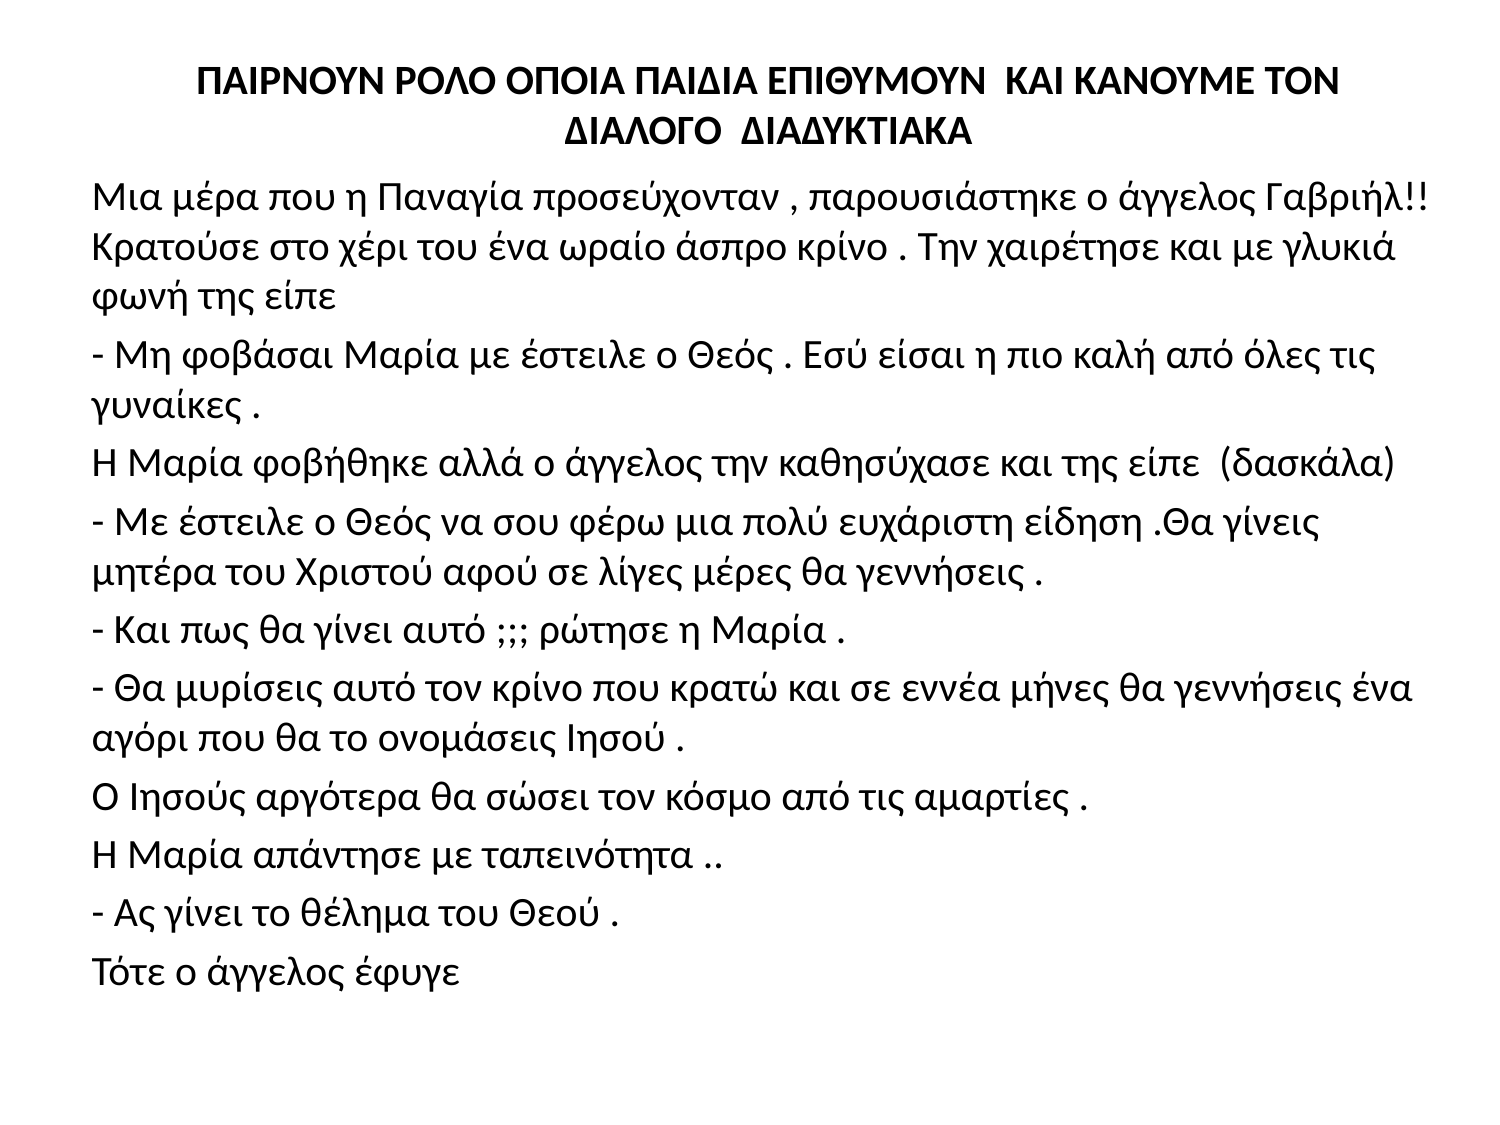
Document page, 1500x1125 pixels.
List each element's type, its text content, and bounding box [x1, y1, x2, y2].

title ΠΑΙΡΝΟΥΝ ΡΟΛΟ ΟΠΟΙΑ ΠΑΙΔΙΑ ΕΠΙΘΥΜΟΥΝ ΚΑΙ ΚΑΝΟΥΜΕ ΤΟΝ ΔΙΑΛΟΓΟ ΔΙΑΔΥΚΤΙΑΚΑ [112, 45, 1425, 161]
list Μια μέρα που η Παναγία προσεύχονταν , παρουσιάστηκε ο άγγελος Γαβριήλ!! Κρατούσε στο χέρι του ένα ωραίο άσπρο κρίνο . Την χαιρέτησε και με γλυκιά φωνή της είπε - Μη φοβάσαι Μαρία με έστειλε ο Θεός . Εσύ είσαι η πιο καλή από όλες τις γυναίκες . Η Μαρία φοβήθηκε αλλά ο άγγελος την καθησύχασε και της είπε (δασκάλα) - Με έστειλε ο Θεός να σου φέρω μια πολύ ευχάριστη είδηση .Θα γίνεις μητέρα του Χριστού αφού σε λίγες μέρες θα γεννήσεις . - Και πως θα γίνει αυτό ;;; ρώτησε η Μαρία . - Θα μυρίσεις αυτό τον κρίνο που κρατώ και σε εννέα μήνες θα γεννήσεις ένα αγόρι που θα το ονομάσεις Ιησού . Ο Ιησούς αργότερα θα σώσει τον κόσμο από τις αμαρτίες . Η Μαρία απάντησε με ταπεινότητα .. - Ας γίνει το θέλημα του Θεού . Τότε ο άγγελος έφυγε [76, 160, 1447, 1083]
